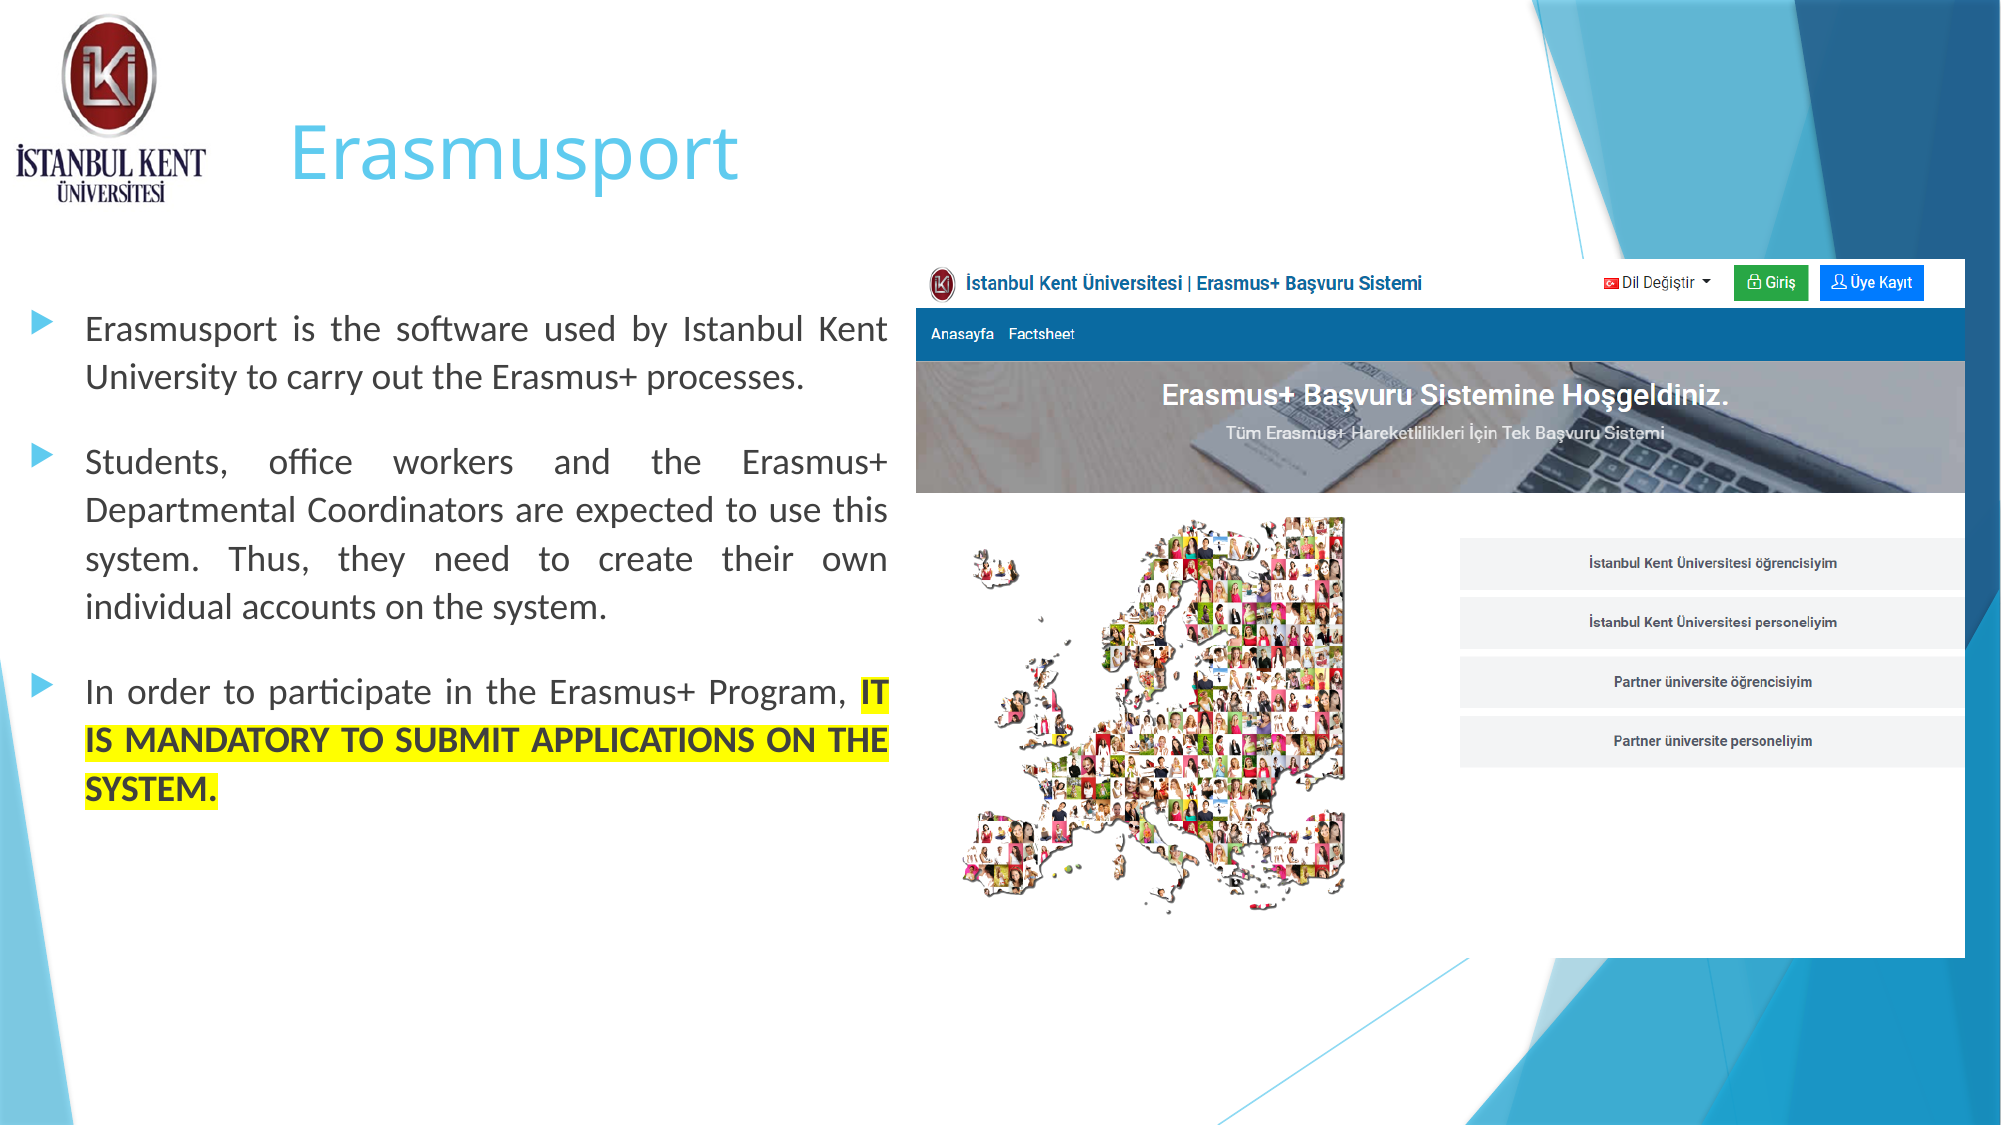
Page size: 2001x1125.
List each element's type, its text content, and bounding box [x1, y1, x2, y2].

title Erasmusport [273, 97, 817, 292]
list Erasmusport is the software used by Istanbul Kent University to carry out the Erasmus+ processes. Students, office workers and the Erasmus+ Departmental Coordinators are expected to use this system. Thus, they need to create their own individual accounts on the system. In order to participate in the Erasmus+ Program, IT IS MANDATORY TO SUBMIT APPLICATIONS ON THE SYSTEM. [13, 292, 905, 1028]
picture [0, 0, 224, 220]
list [916, 259, 1966, 958]
